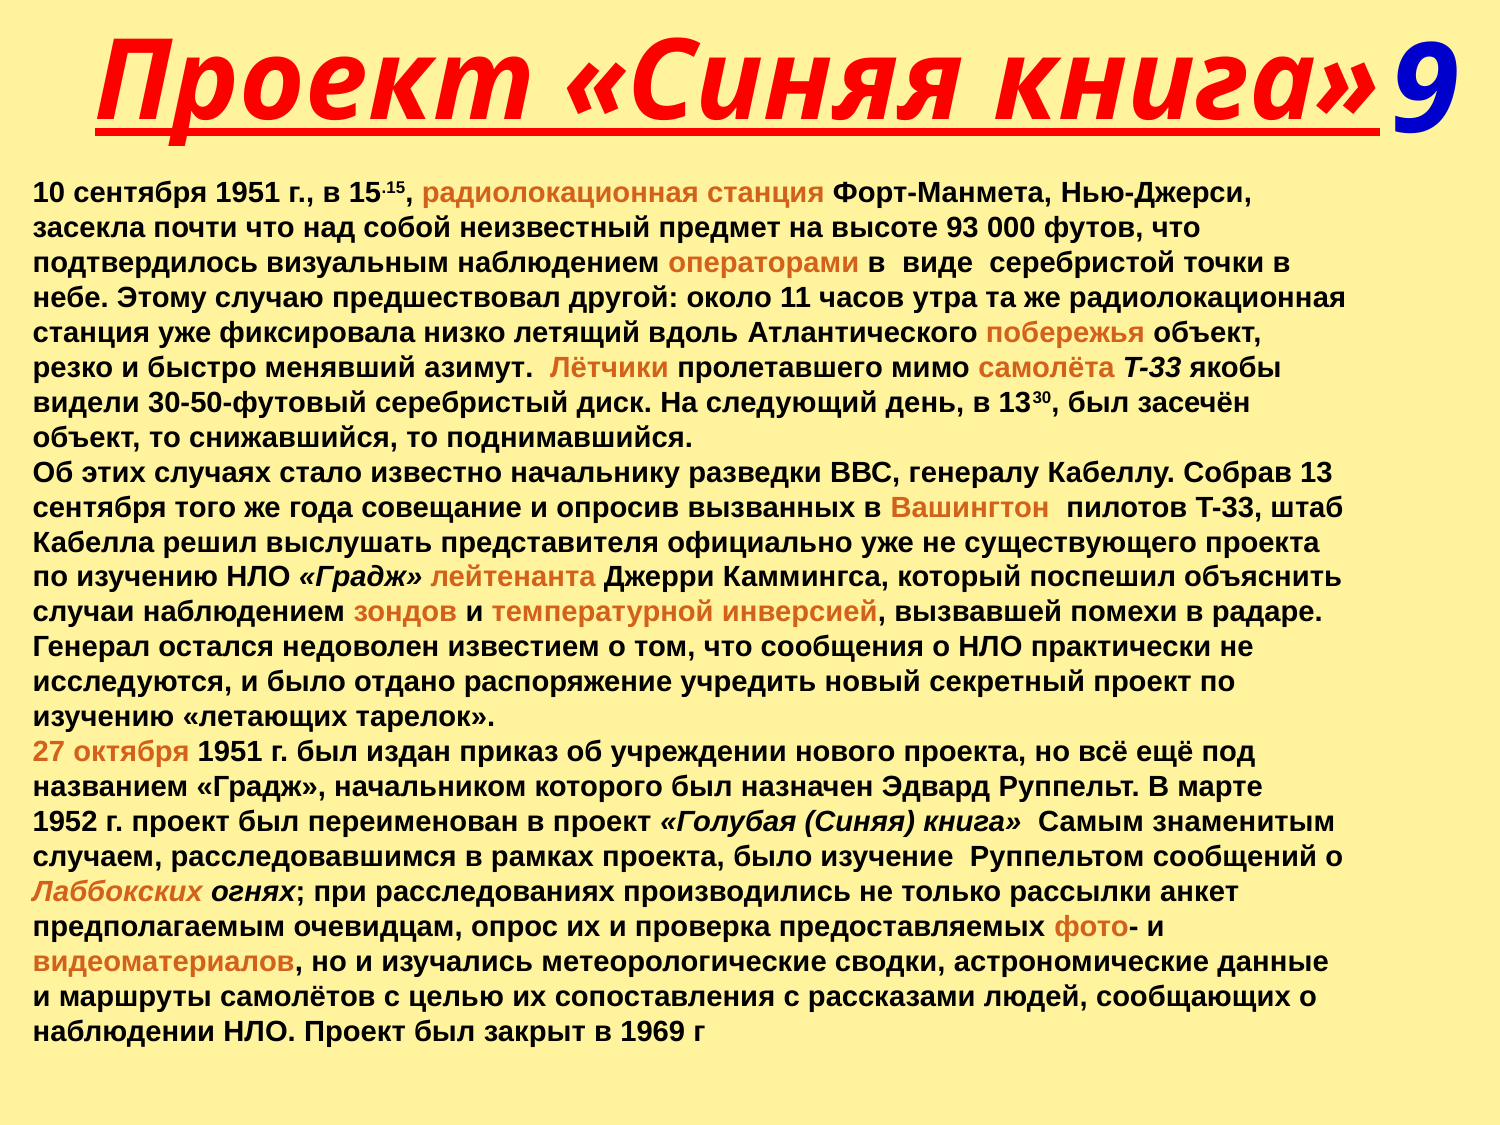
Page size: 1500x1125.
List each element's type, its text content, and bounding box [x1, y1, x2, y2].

text_box 9 [1375, 0, 1471, 165]
text_box 10 сентября 1951 г., в 15.15, радиолокационная станция Форт-Манмета, Нью-Джерси, засекла почти что над собой неизвестный предмет на высоте 93 000 футов, что подтвердилось визуальным наблюдением операторами в виде серебристой точки в небе. Этому случаю предшествовал другой: около 11 часов утра та же радиолокационная станция уже фиксировала низко летящий вдоль Атлантического побережья объект, резко и быстро менявший азимут. Лётчики пролетавшего мимо самолёта T-33 якобы видели 30-50-футовый серебристый диск. На следующий день, в 1330, был засечён объект, то снижавшийся, то поднимавшийся. Об этих случаях стало известно начальнику разведки ВВС, генералу Кабеллу. Собрав 13 сентября того же года совещание и опросив вызванных в Вашингтон пилотов T-33, штаб Кабелла решил выслушать представителя официально уже не существующего проекта по изучению НЛО «Градж» лейтенанта Джерри Каммингса, который поспешил объяснить случаи наблюдением зондов и температурной инверсией, вызвавшей помехи в радаре. Генерал остался недоволен известием о том, что сообщения о НЛО практически не исследуются, и было отдано распоряжение учредить новый секретный проект по изучению «летающих тарелок». 27 октября 1951 г. был издан приказ об учреждении нового проекта, но всё ещё под названием «Градж», начальником которого был назначен Эдвард Руппельт. В марте 1952 г. проект был переименован в проект «Голубая (Синяя) книга» Самым знаменитым случаем, расследовавшимся в рамках проекта, было изучение Руппельтом сообщений о Лаббокских огнях; при расследованиях производились не только рассылки анкет предполагаемым очевидцам, опрос их и проверка предоставляемых фото- и видеоматериалов, но и изучались метеорологические сводки, астрономические данные и маршруты самолётов с целью их сопоставления с рассказами людей, сообщающих о наблюдении НЛО. Проект был закрыт в 1969 г [17, 165, 1365, 1055]
text_box Проект «Синяя книга» [79, 0, 1375, 150]
